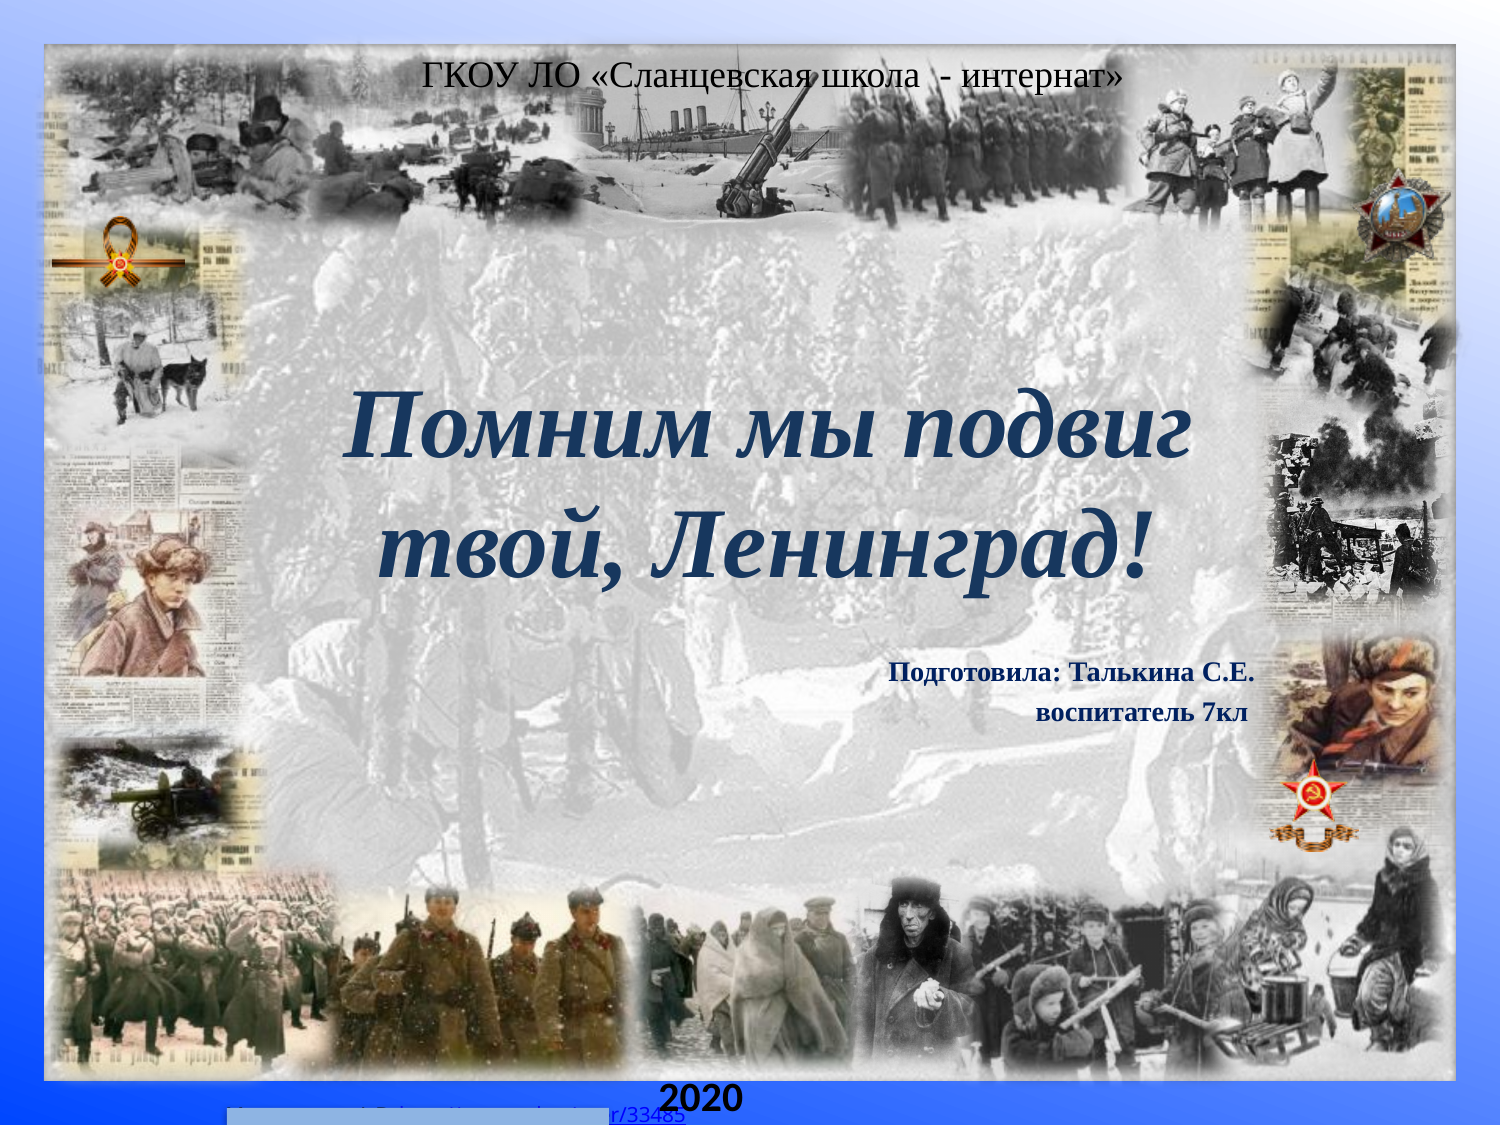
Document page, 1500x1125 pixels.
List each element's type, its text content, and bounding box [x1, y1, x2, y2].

picture [652, 909, 850, 1049]
text_box Подготовила: Талькина С.Е. воспитатель 7кл [572, 646, 1270, 752]
text_box 2020 [643, 1062, 845, 1125]
text_box [224, 1105, 612, 1125]
text_box Помним мы подвиг твой, Ленинград! [328, 349, 1235, 605]
picture [853, 126, 1115, 220]
picture [865, 651, 1430, 1059]
picture [324, 126, 576, 209]
picture [66, 743, 614, 1064]
picture [52, 74, 299, 709]
picture [1123, 76, 1456, 608]
picture [591, 126, 836, 222]
text_box ГКОУ ЛО «Сланцевская школа - интернат» [135, 42, 1411, 126]
